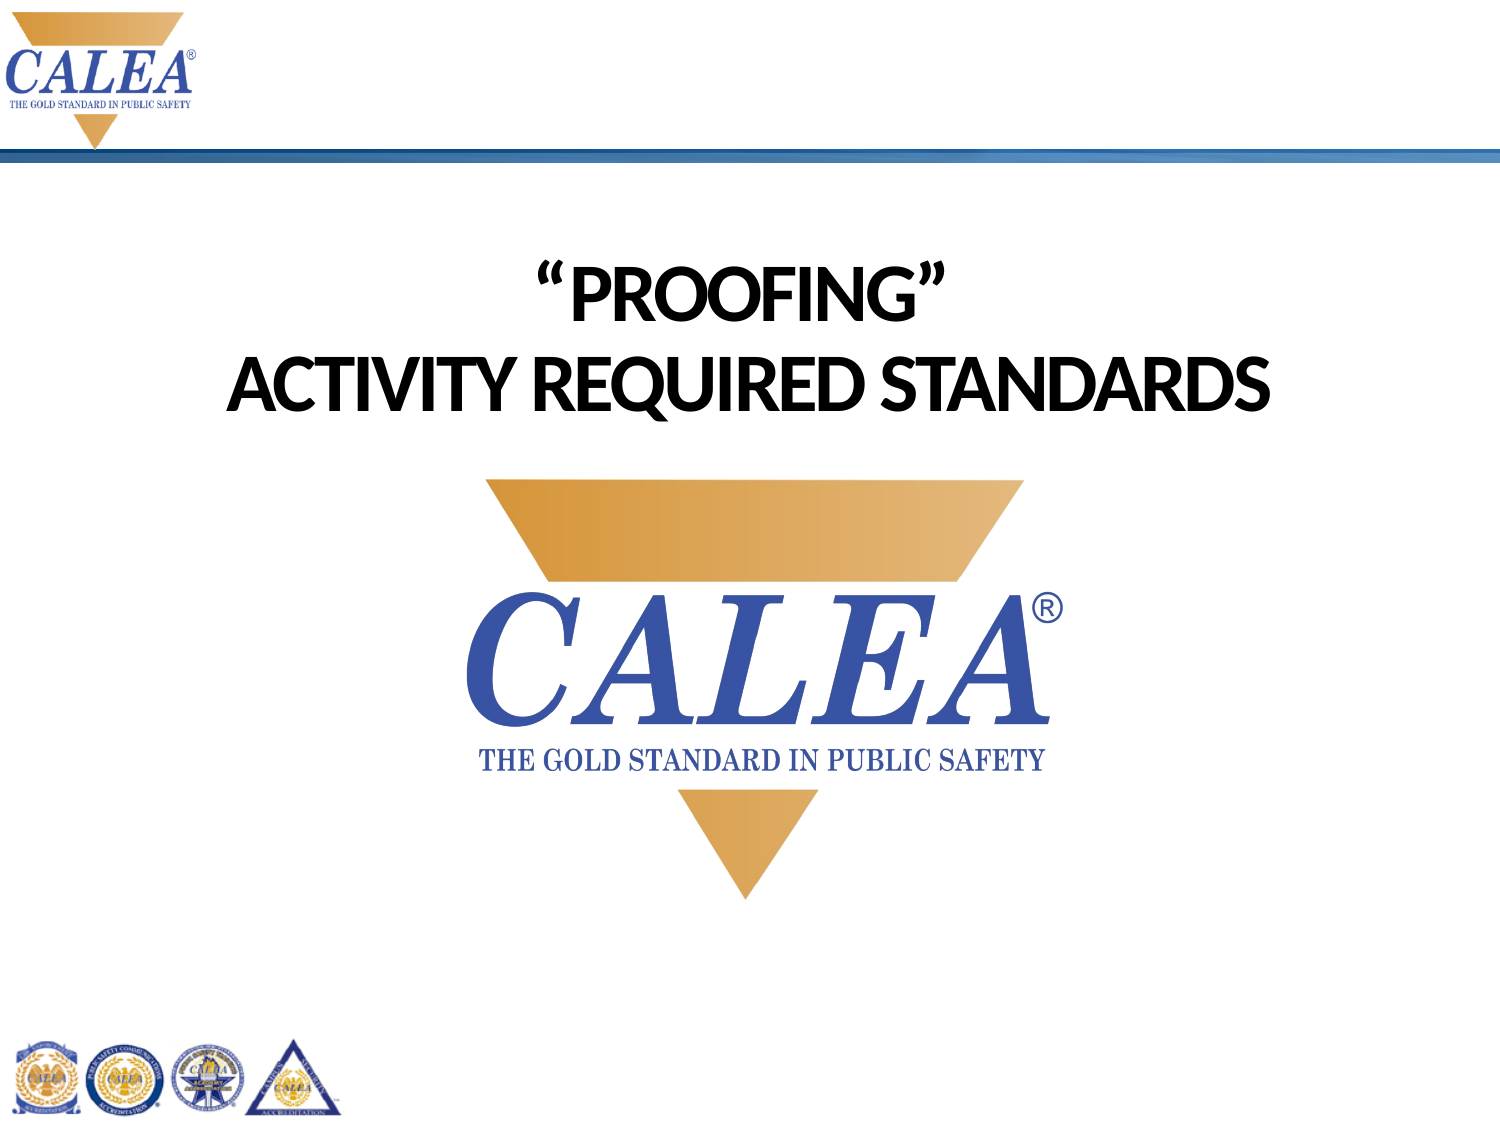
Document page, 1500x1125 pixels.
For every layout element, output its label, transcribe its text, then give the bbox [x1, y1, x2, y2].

picture [0, 1023, 350, 1125]
picture [0, 12, 1500, 163]
title “PROOFING” ACTIVITY REQUIRED STANDARDS [0, 249, 1500, 359]
picture [449, 479, 1063, 901]
